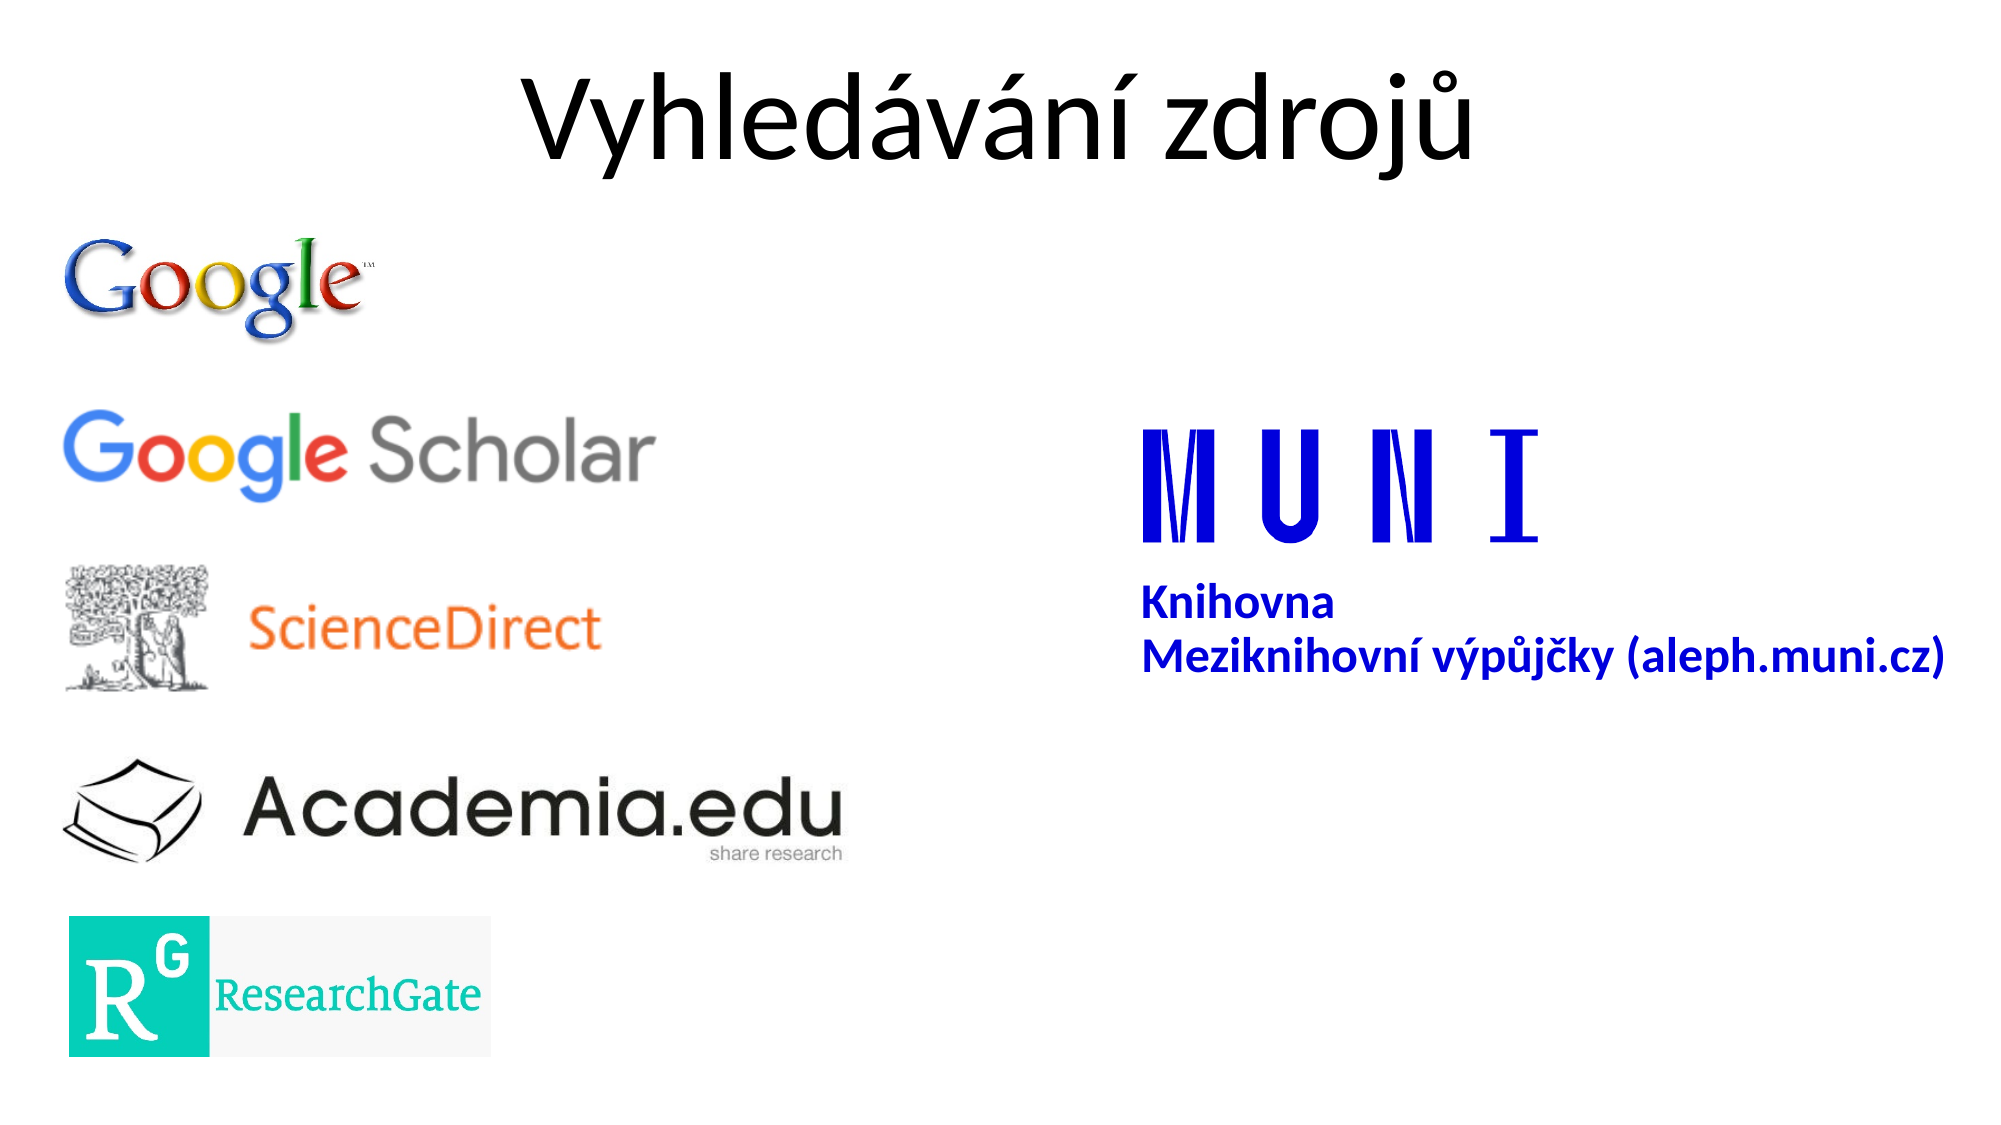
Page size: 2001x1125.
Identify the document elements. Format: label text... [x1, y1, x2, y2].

picture [1143, 428, 1538, 544]
picture [35, 744, 873, 871]
text_box Vyhledávání zdrojů [249, 0, 1750, 194]
picture [69, 916, 491, 1057]
picture [0, 221, 697, 711]
text_box Knihovna Meziknihovní výpůjčky (aleph.muni.cz) [1125, 567, 2000, 765]
